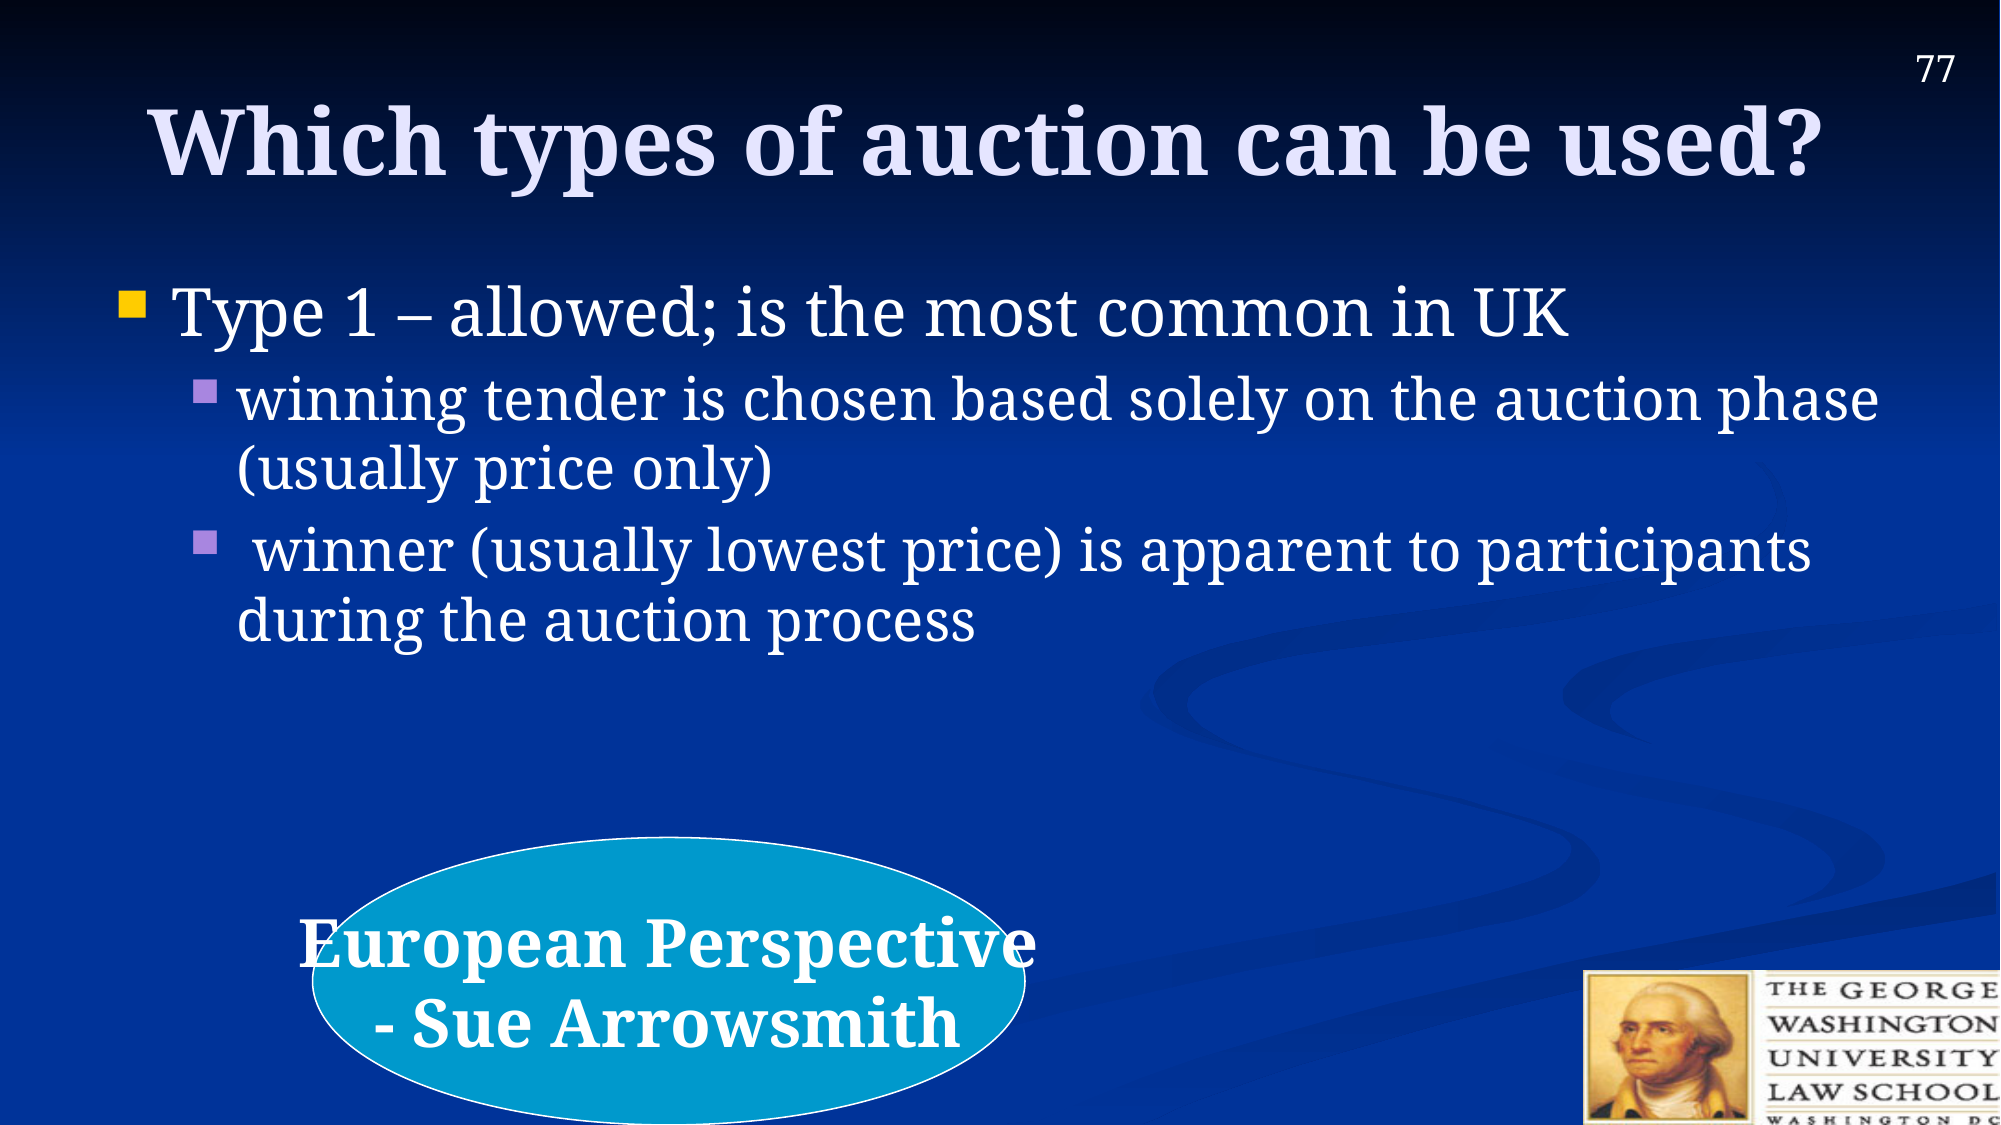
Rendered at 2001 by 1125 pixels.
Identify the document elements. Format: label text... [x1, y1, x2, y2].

title Which types of auction can be used? [99, 44, 1901, 233]
text_box European Perspective - Sue Arrowsmith [312, 837, 1026, 1125]
picture [1583, 970, 2000, 1125]
list Type 1 – allowed; is the most common in UK winning tender is chosen based solely on the auction phase (usually price only) winner (usually lowest price) is apparent to participants during the auction process [99, 262, 1901, 1006]
